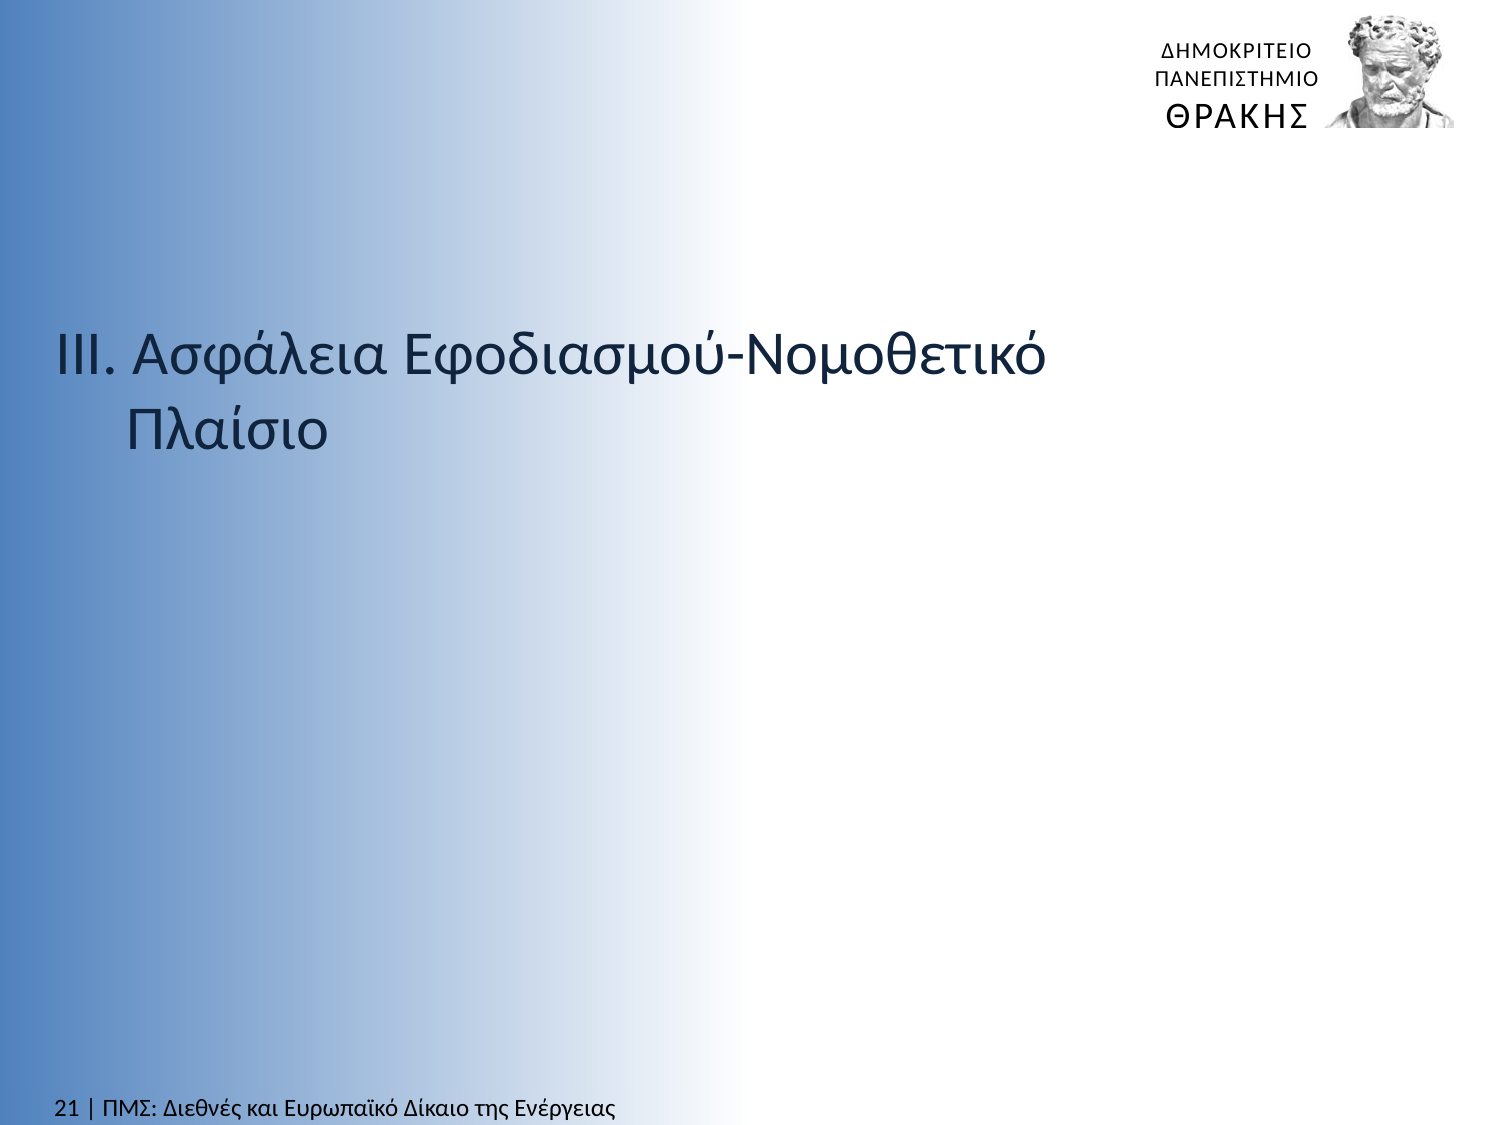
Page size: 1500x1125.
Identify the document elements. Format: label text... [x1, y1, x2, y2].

text_box [0, 127, 1500, 1092]
picture [1324, 6, 1454, 127]
text_box ΙII. Ασφάλεια Εφοδιασμού-Νομοθετικό Πλαίσιο [40, 304, 1096, 516]
